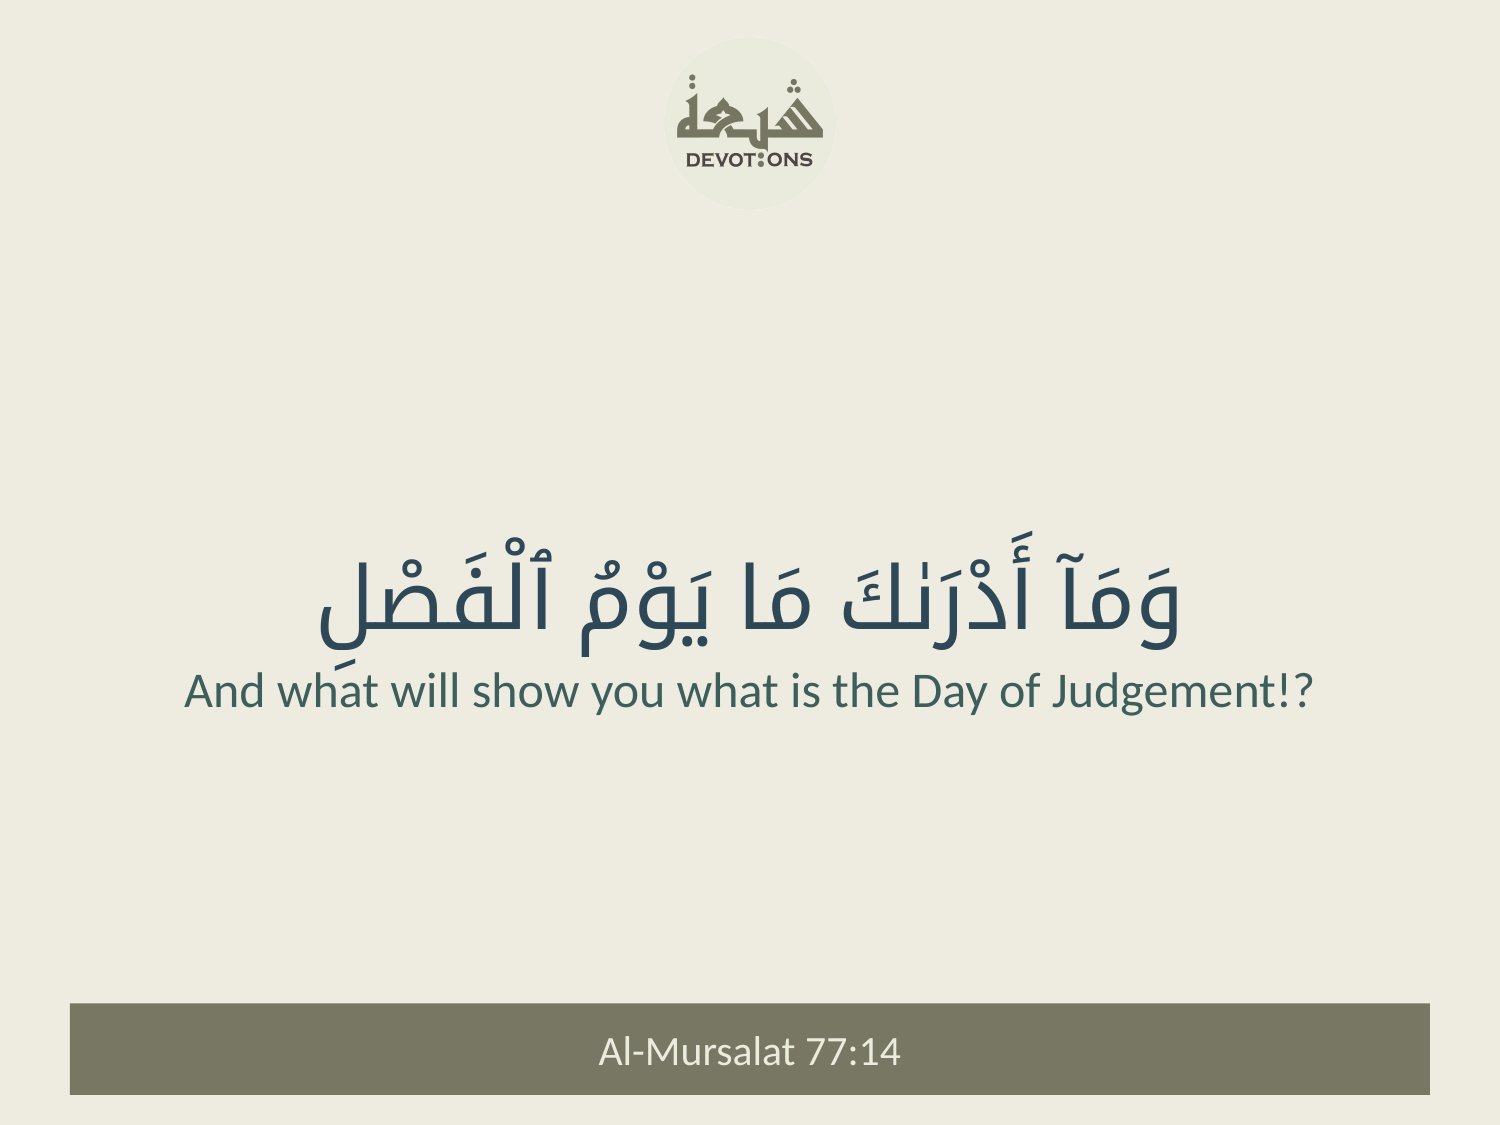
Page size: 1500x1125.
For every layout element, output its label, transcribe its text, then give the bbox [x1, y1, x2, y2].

list وَمَآ أَدْرَىٰكَ مَا يَوْمُ ٱلْفَصْلِ And what will show you what is the Day of Judgement!? [69, 203, 1430, 1003]
picture [656, 29, 844, 203]
list Al-Mursalat 77:14 [69, 1003, 1430, 1095]
